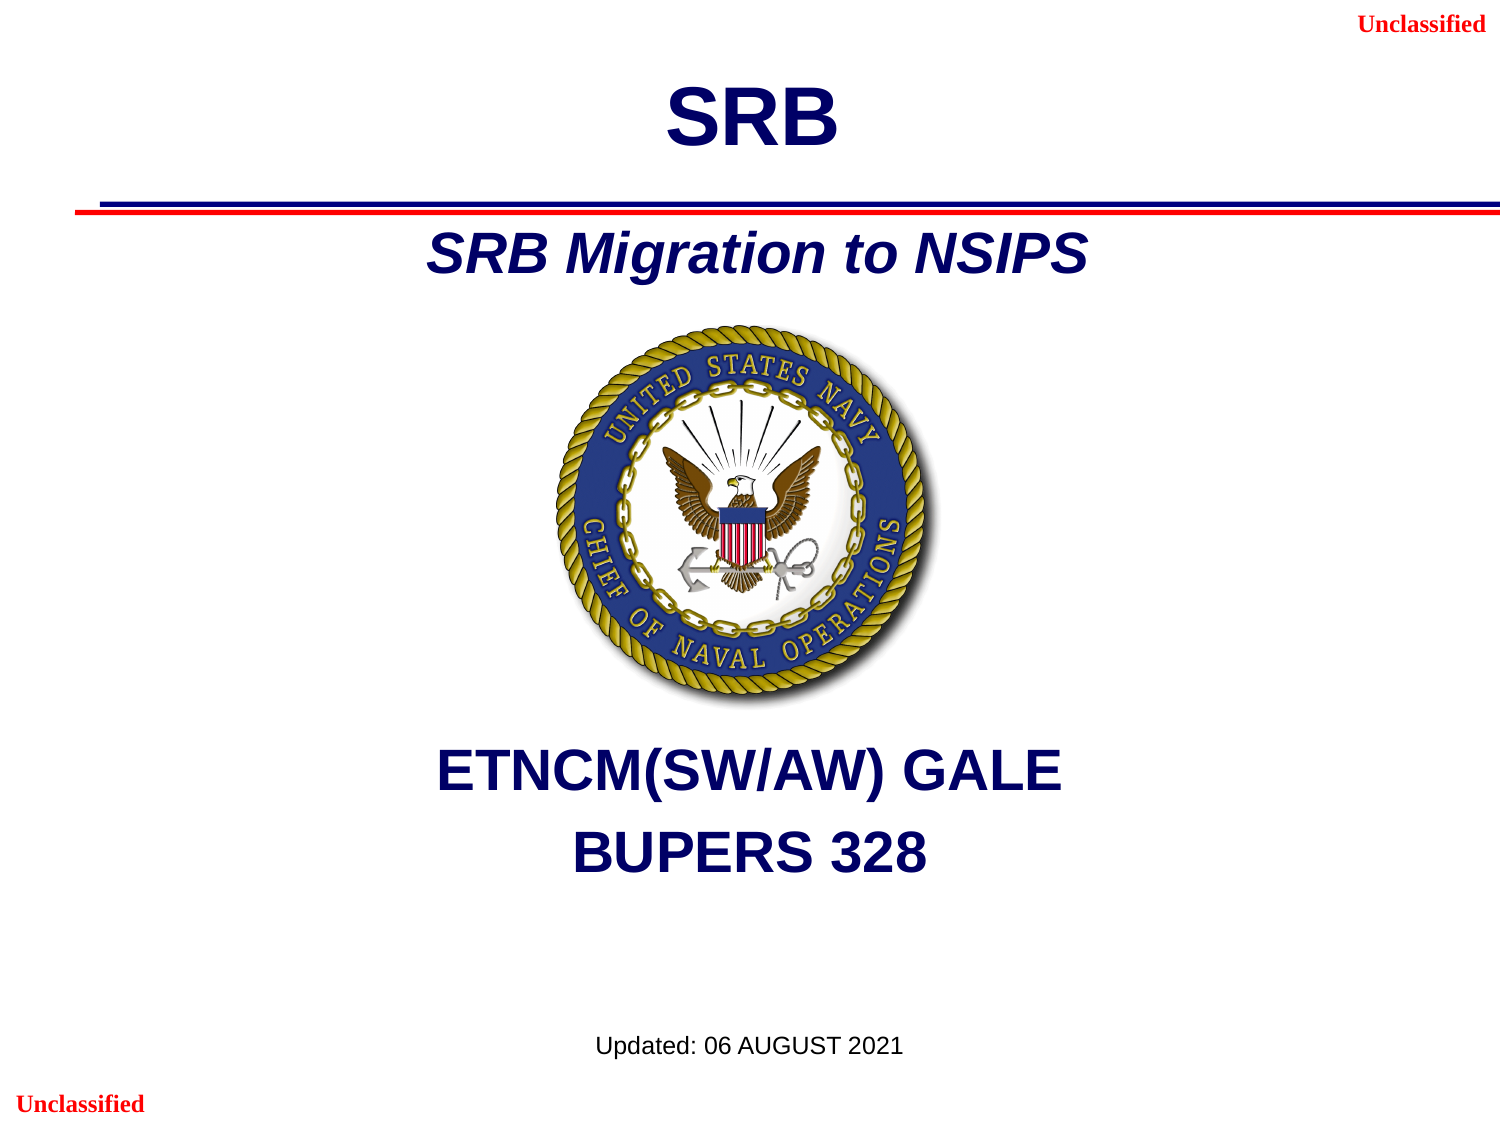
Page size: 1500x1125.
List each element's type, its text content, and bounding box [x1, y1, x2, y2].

text_box SRB Migration to NSIPS [55, 112, 1462, 388]
picture [556, 388, 944, 713]
title SRB [49, 0, 1457, 251]
subtitle ETNCM(SW/AW) GALE BUPERS 328 Updated: 06 AUGUST 2021 [0, 724, 1500, 1013]
